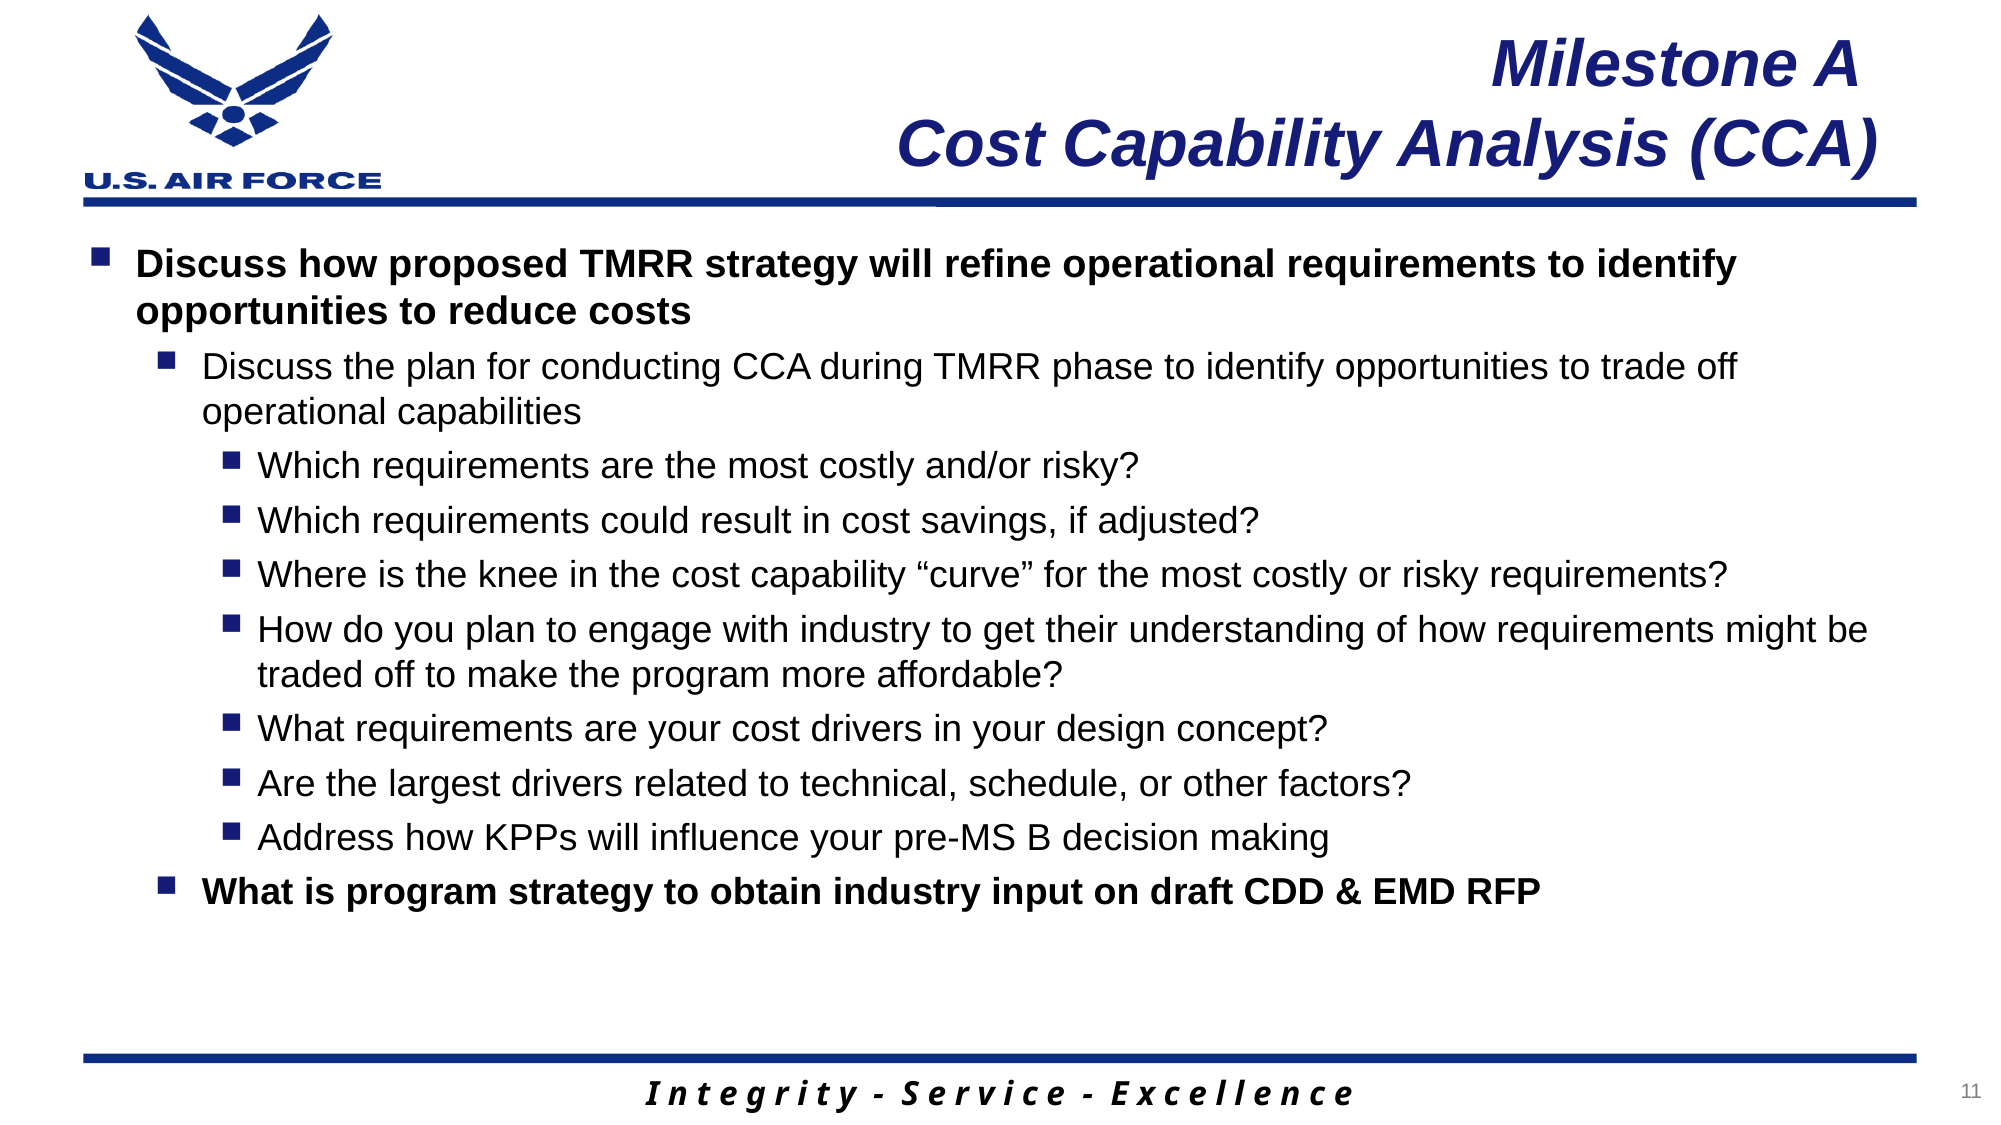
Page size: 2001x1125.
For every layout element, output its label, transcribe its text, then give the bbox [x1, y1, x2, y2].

slide_number 11 [1746, 1070, 1998, 1121]
picture [85, 14, 381, 189]
title Milestone A Cost Capability Analysis (CCA) [485, 0, 1913, 200]
list Discuss how proposed TMRR strategy will refine operational requirements to identify opportunities to reduce costs Discuss the plan for conducting CCA during TMRR phase to identify opportunities to trade off operational capabilities Which requirements are the most costly and/or risky? Which requirements could result in cost savings, if adjusted? Where is the knee in the cost capability “curve” for the most costly or risky requirements? How do you plan to engage with industry to get their understanding of how requirements might be traded off to make the program more affordable? What requirements are your cost drivers in your design concept? Are the largest drivers related to technical, schedule, or other factors? Address how KPPs will influence your pre-MS B decision making What is program strategy to obtain industry input on draft CDD & EMD RFP [73, 230, 1913, 1009]
